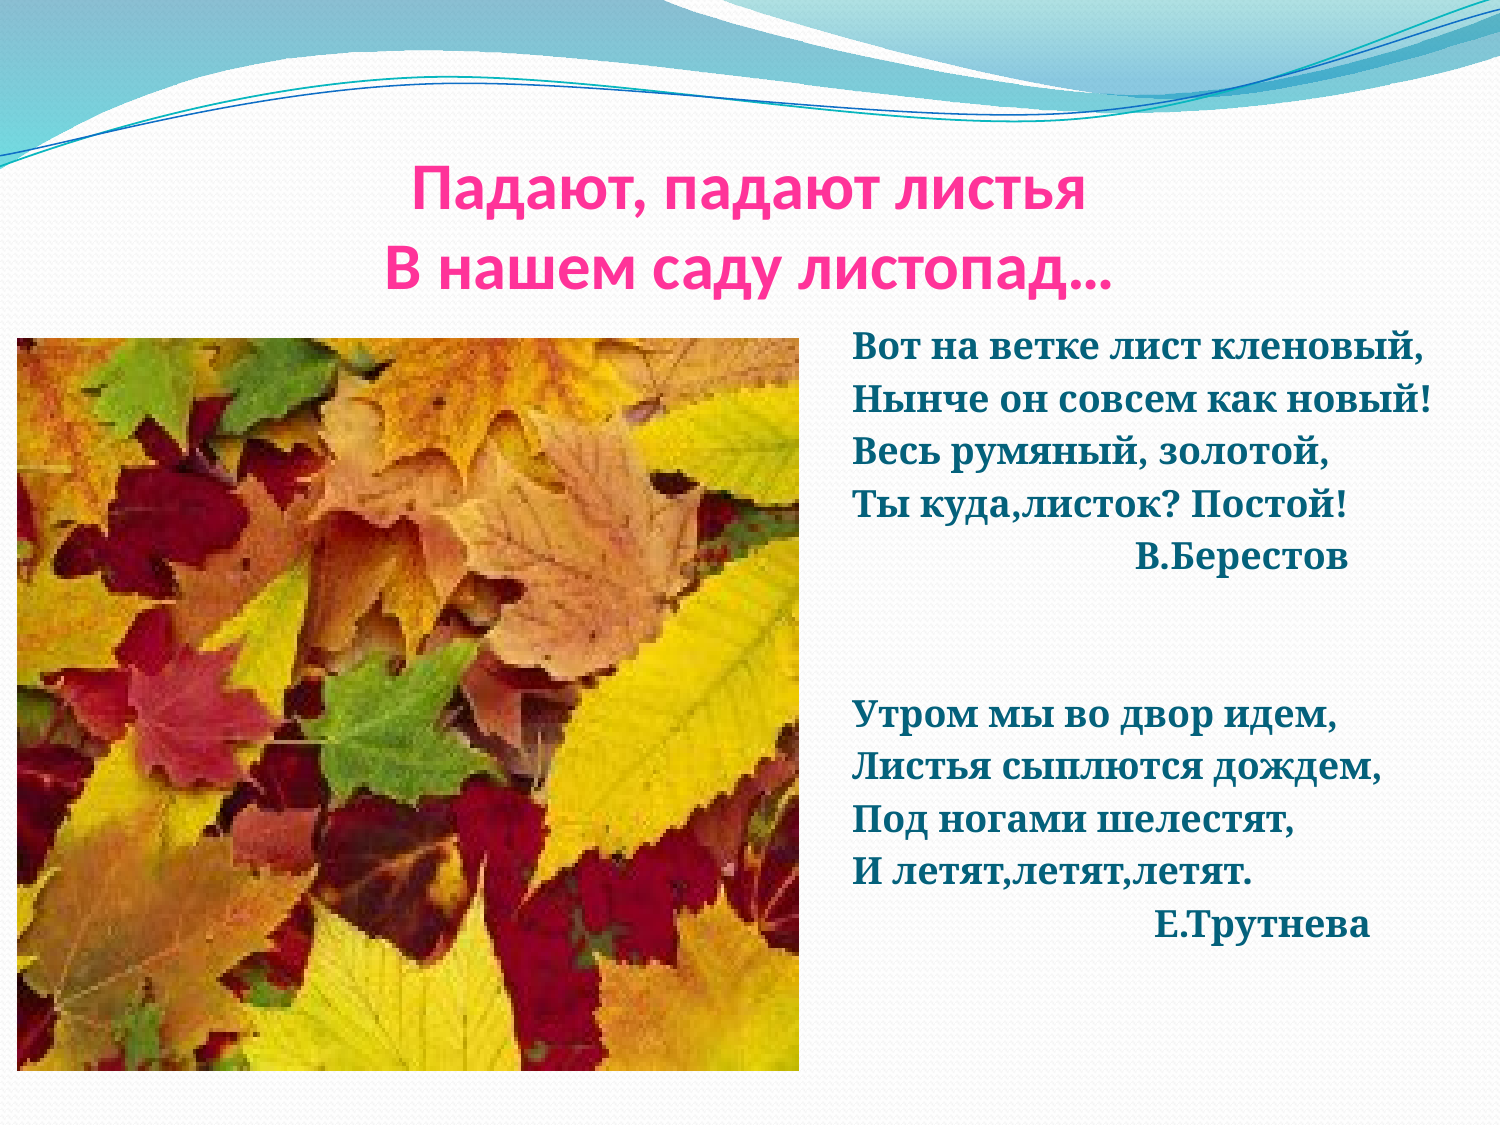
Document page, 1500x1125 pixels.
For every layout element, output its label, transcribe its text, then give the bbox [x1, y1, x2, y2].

title Падают, падают листья В нашем саду листопад… [75, 115, 1425, 303]
list Вот на ветке лист кленовый, Нынче он совсем как новый! Весь румяный, золотой, Ты куда,листок? Постой! В.Берестов Утром мы во двор идем, Листья сыплются дождем, Под ногами шелестят, И летят,летят,летят. Е.Трутнева [844, 326, 1447, 468]
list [17, 337, 800, 1071]
